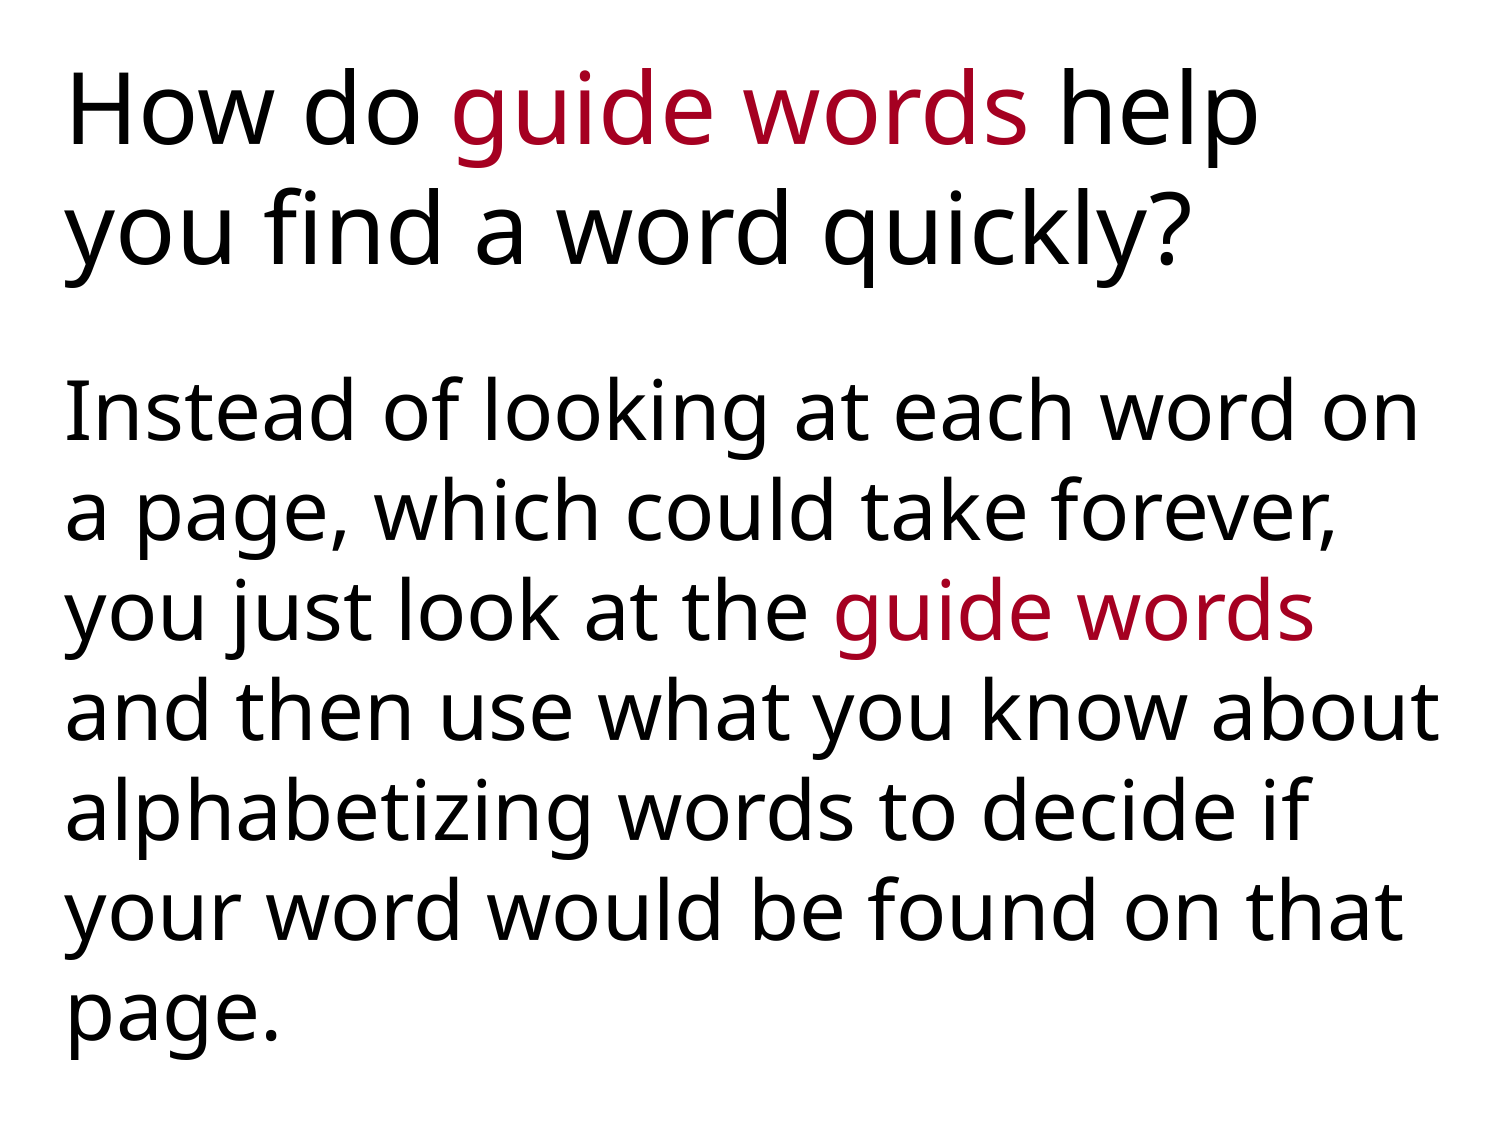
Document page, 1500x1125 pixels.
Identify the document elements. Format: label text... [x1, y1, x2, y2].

text_box Instead of looking at each word on a page, which could take forever, you just look at the guide words and then use what you know about alphabetizing words to decide if your word would be found on that page. [50, 350, 1500, 1065]
text_box How do guide words help you find a word quickly? [50, 37, 1425, 293]
